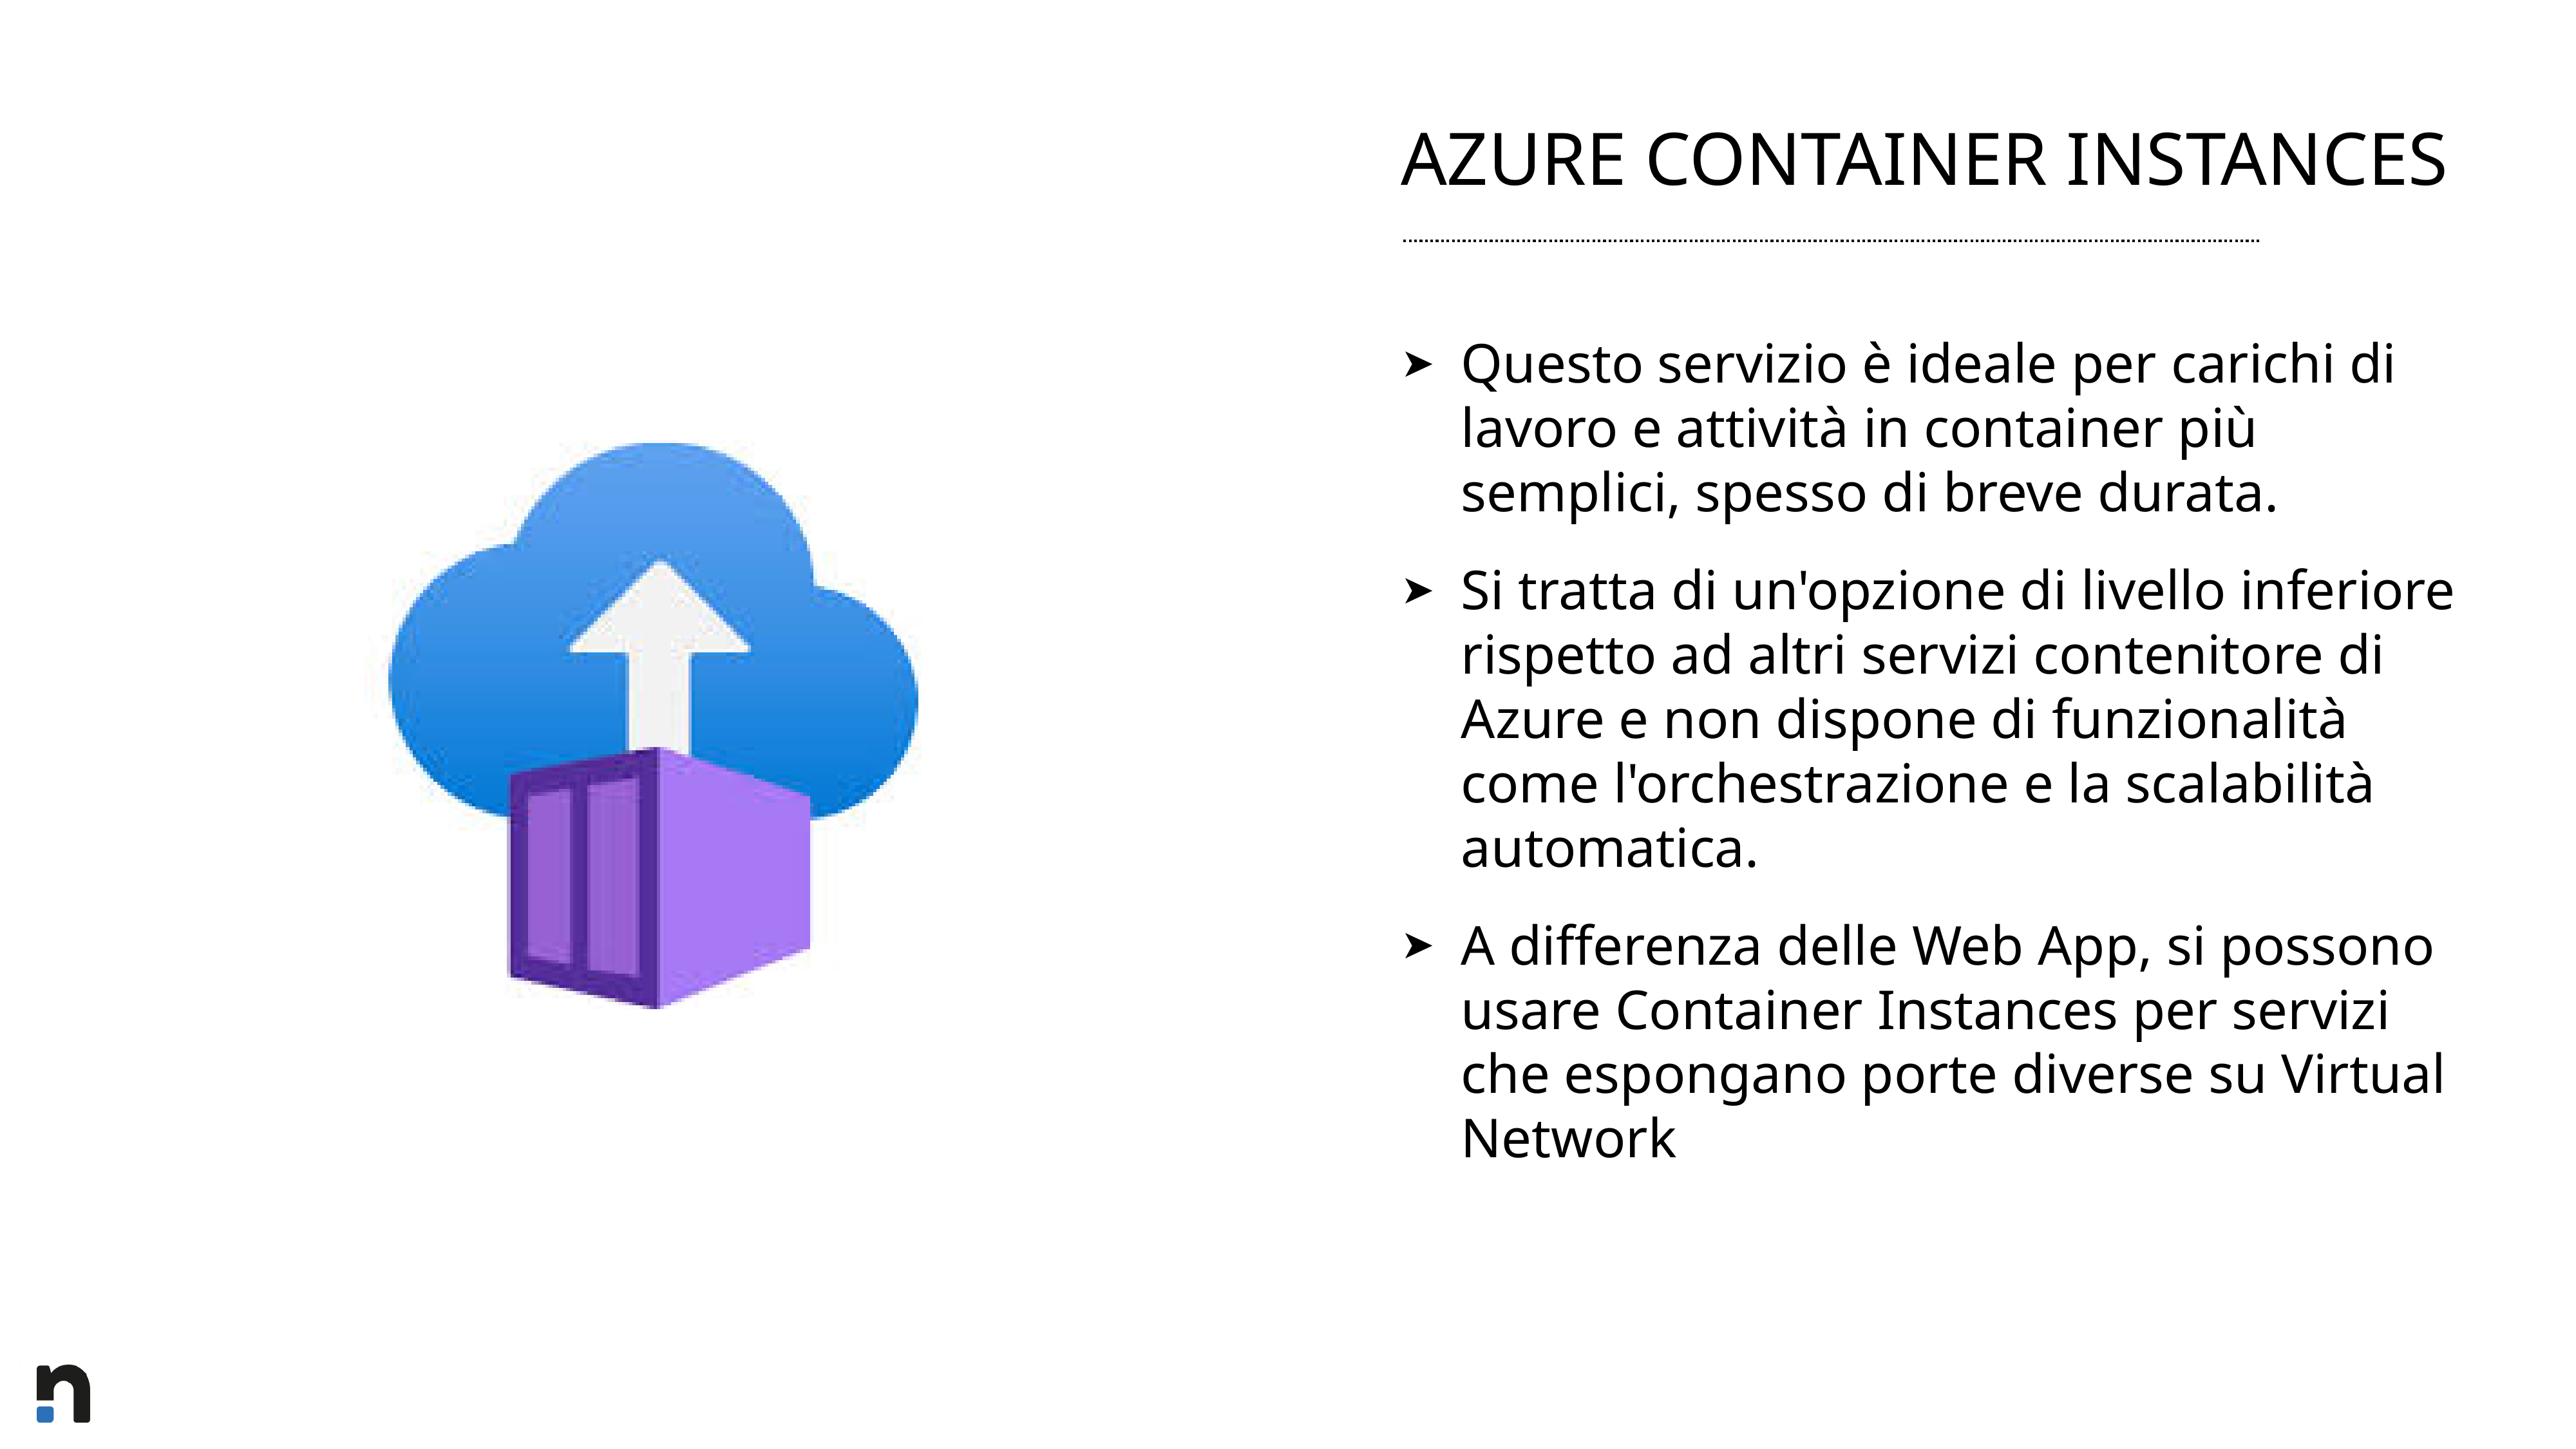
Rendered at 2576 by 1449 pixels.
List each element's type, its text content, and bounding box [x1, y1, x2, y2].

title Azure Container Instances [1395, 107, 2469, 215]
picture [113, 440, 1195, 1009]
list Questo servizio è ideale per carichi di lavoro e attività in container più semplici, spesso di breve durata. Si tratta di un'opzione di livello inferiore rispetto ad altri servizi contenitore di Azure e non dispone di funzionalità come l'orchestrazione e la scalabilità automatica. A differenza delle Web App, si possono usare Container Instances per servizi che espongano porte diverse su Virtual Network [1395, 323, 2469, 1342]
picture [11, 1341, 114, 1444]
